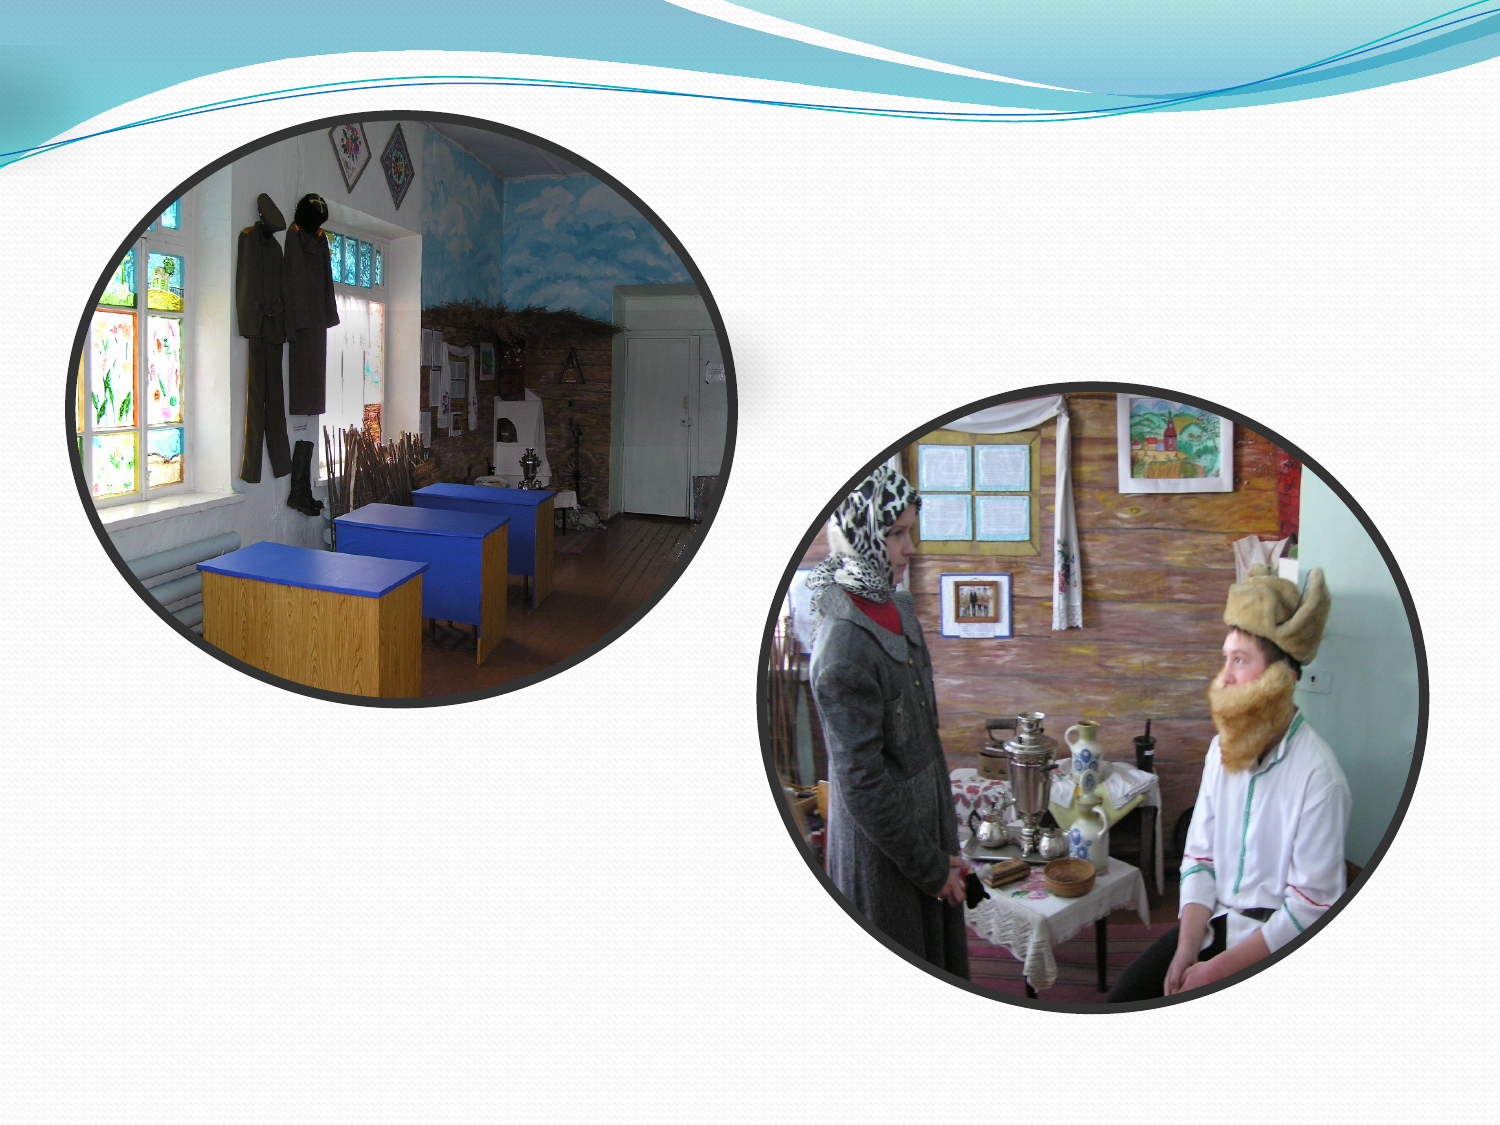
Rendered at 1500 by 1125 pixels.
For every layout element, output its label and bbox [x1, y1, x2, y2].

list [761, 386, 1425, 1010]
list [70, 115, 733, 704]
